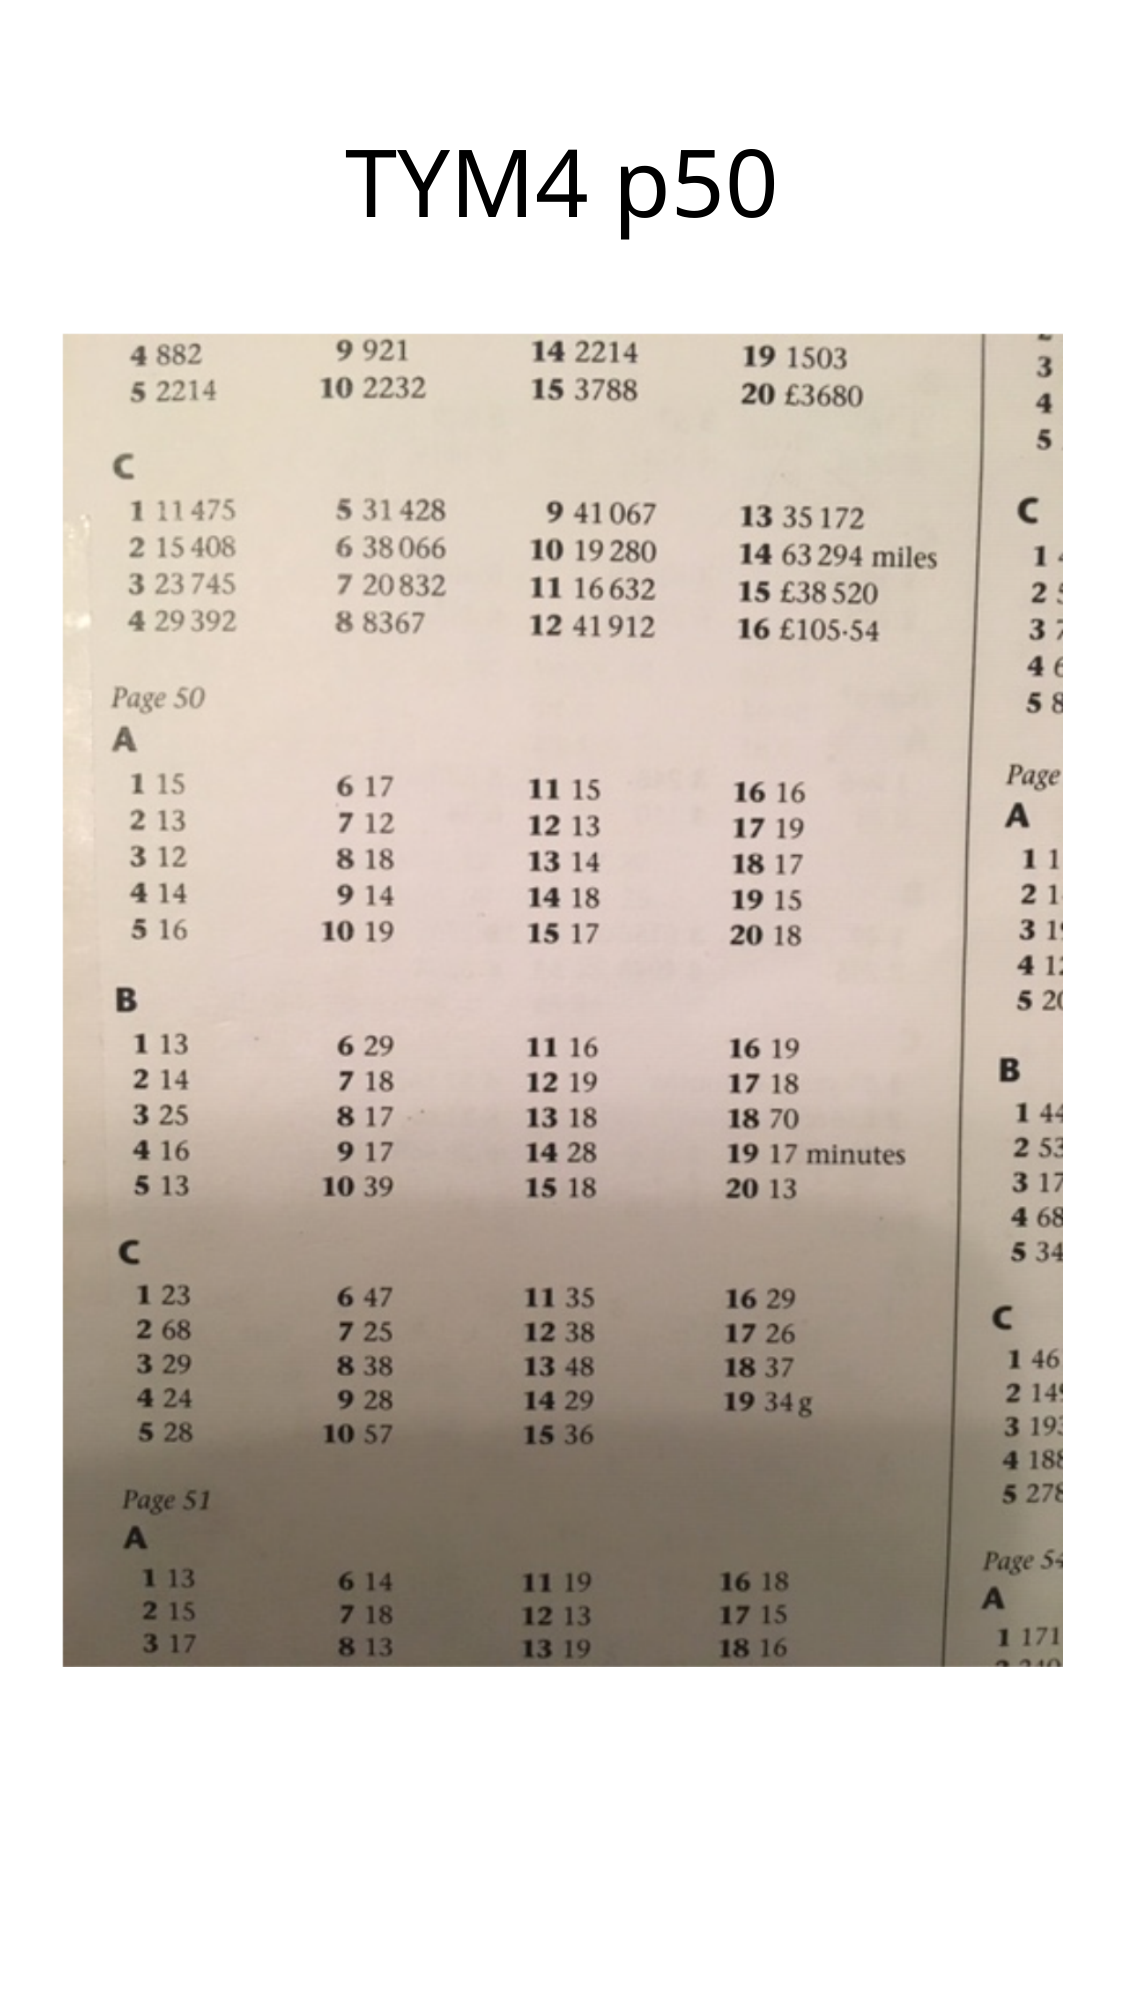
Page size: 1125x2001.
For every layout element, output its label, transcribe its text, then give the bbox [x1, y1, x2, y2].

picture [0, 335, 1125, 1665]
title TYM4 p50 [84, 51, 1041, 246]
